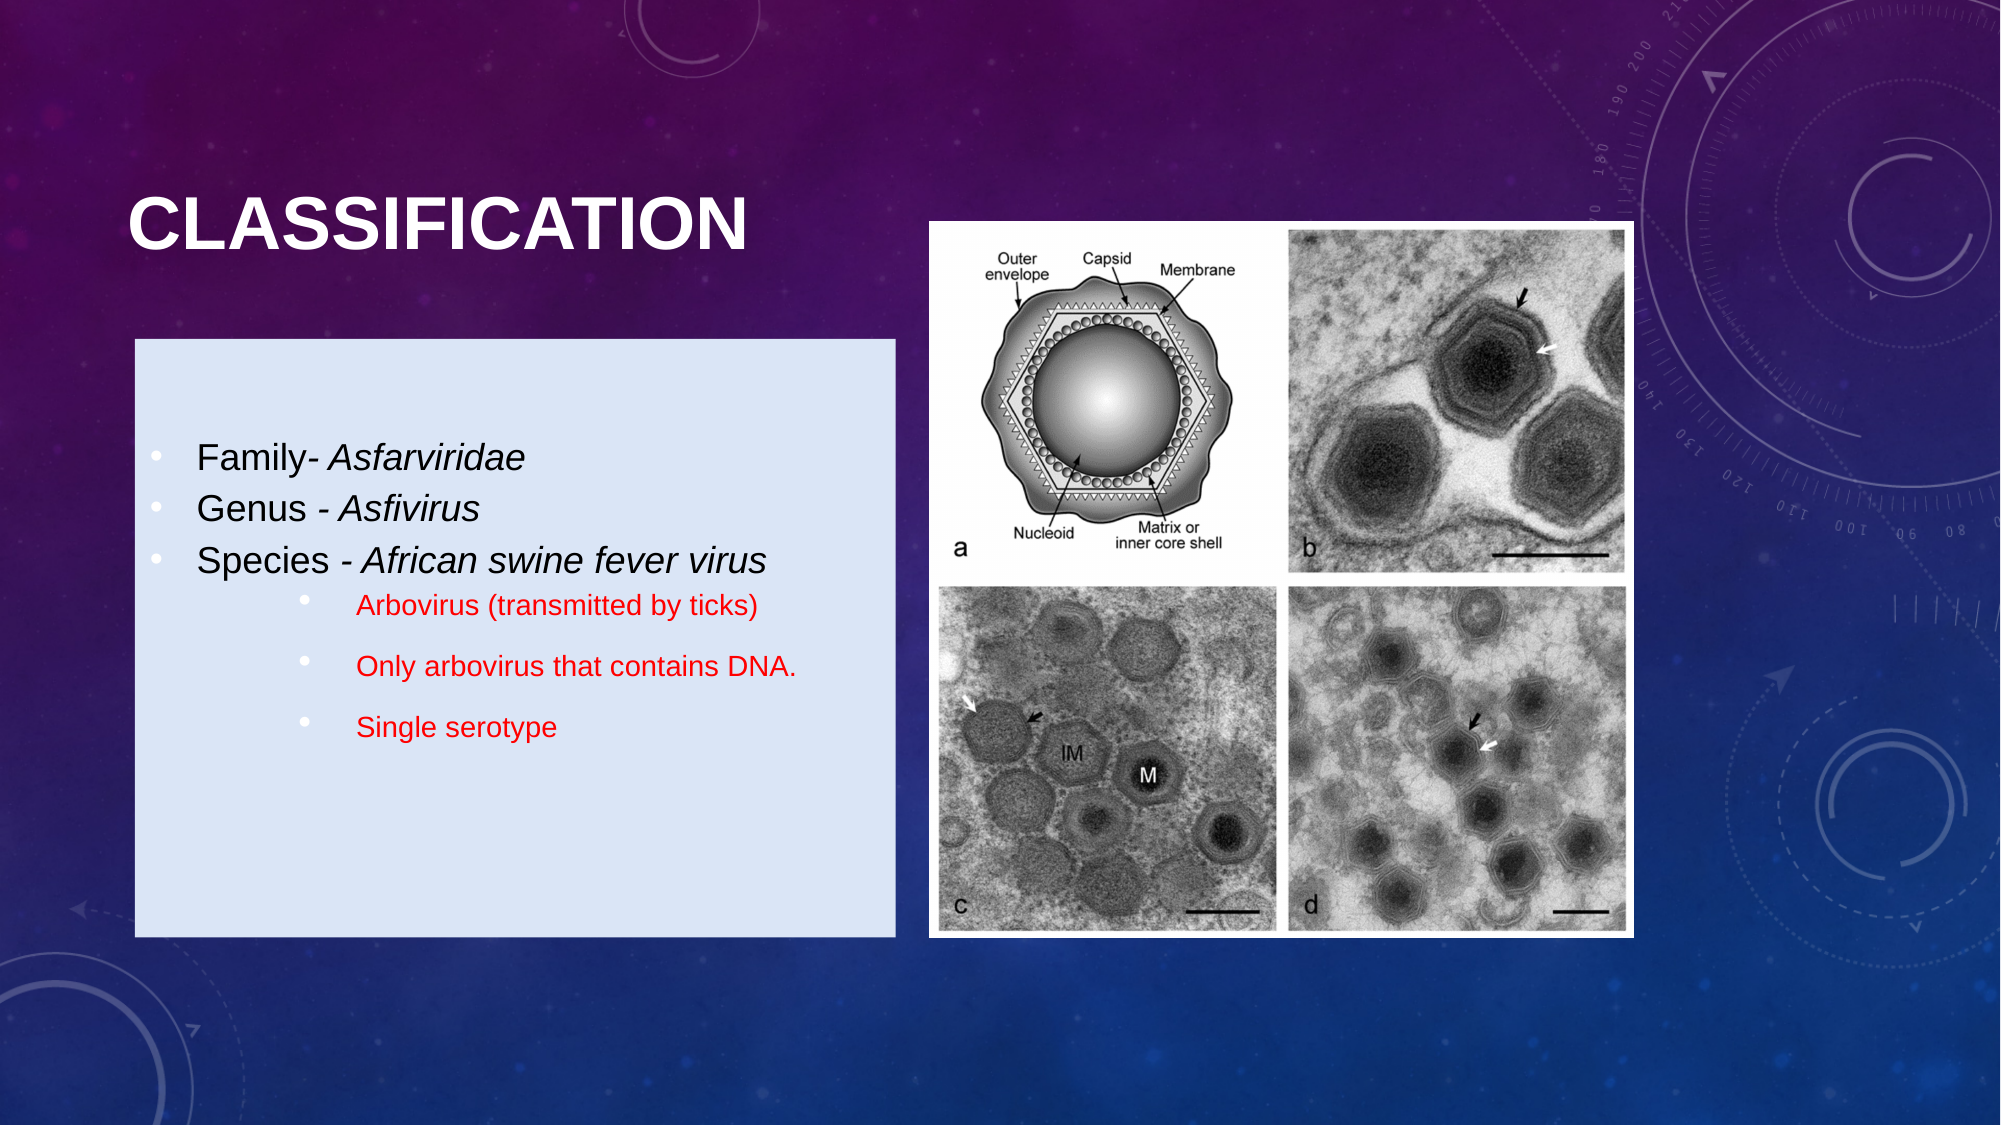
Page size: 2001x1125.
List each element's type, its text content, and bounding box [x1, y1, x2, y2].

picture [0, 0, 2001, 1125]
title Classification [112, 99, 1775, 339]
list Family- Asfarviridae Genus - Asfivirus Species - African swine fever virus Arbovirus (transmitted by ticks) Only arbovirus that contains DNA. Single serotype [134, 338, 896, 938]
